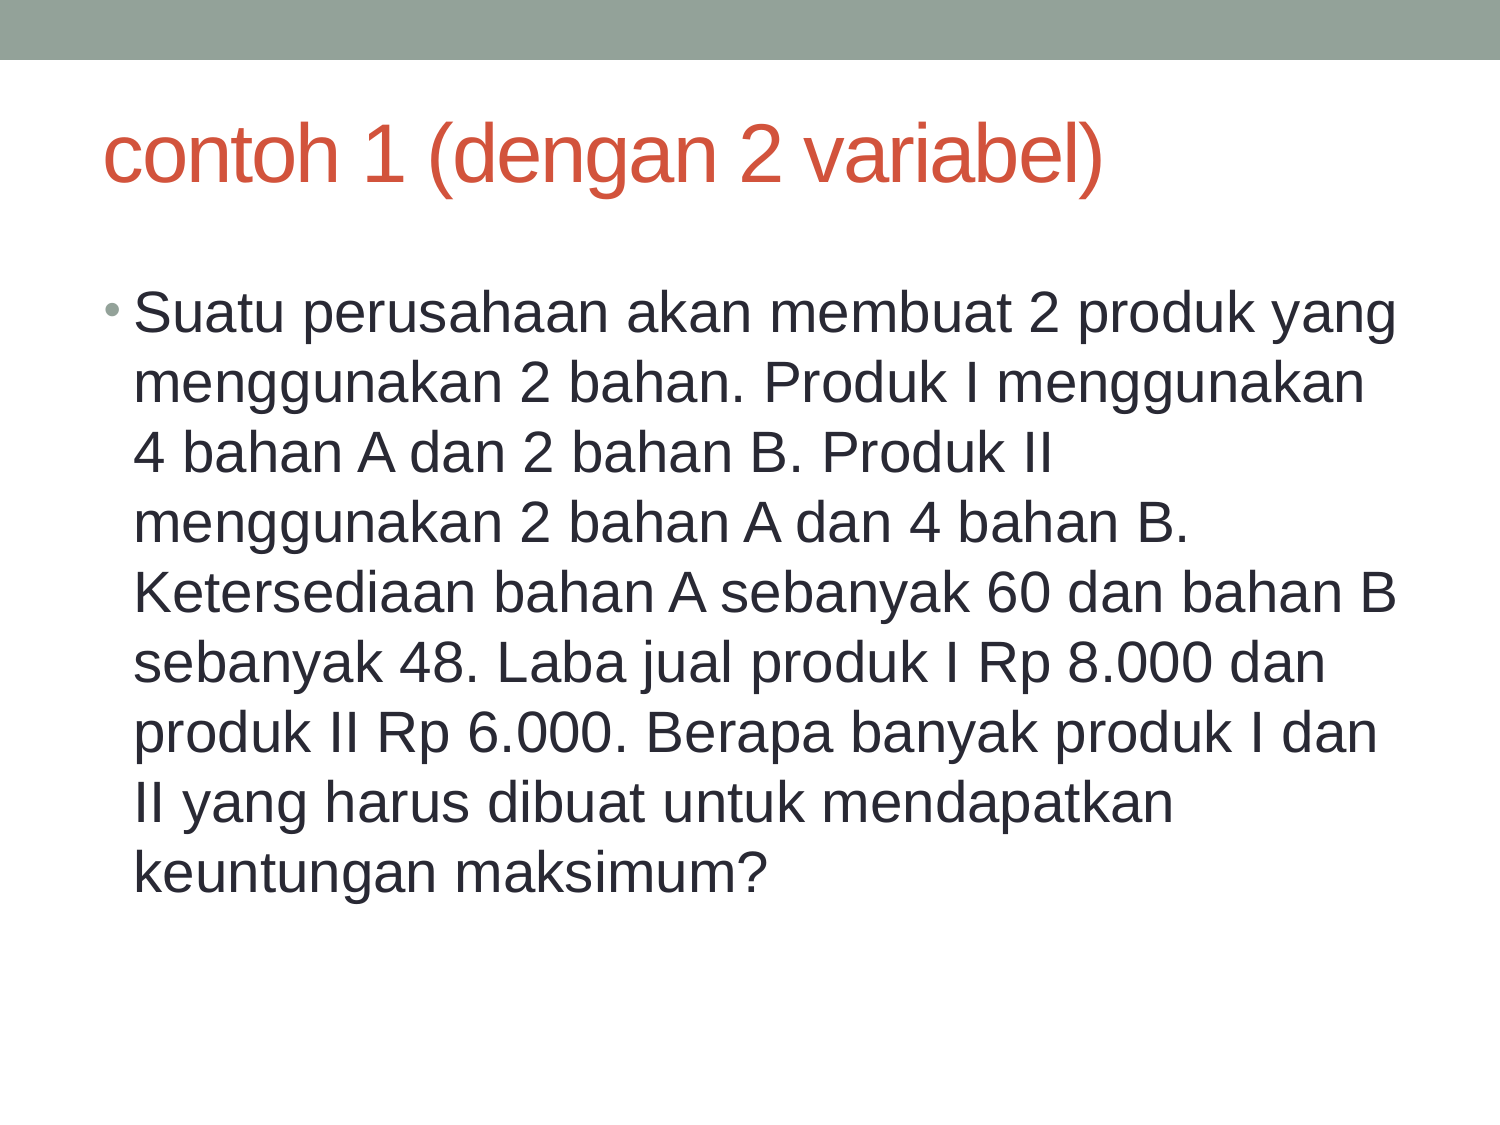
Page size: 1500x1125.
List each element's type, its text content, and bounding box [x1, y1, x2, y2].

title contoh 1 (dengan 2 variabel) [87, 77, 1425, 220]
list Suatu perusahaan akan membuat 2 produk yang menggunakan 2 bahan. Produk I menggunakan 4 bahan A dan 2 bahan B. Produk II menggunakan 2 bahan A dan 4 bahan B. Ketersediaan bahan A sebanyak 60 dan bahan B sebanyak 48. Laba jual produk I Rp 8.000 dan produk II Rp 6.000. Berapa banyak produk I dan II yang harus dibuat untuk mendapatkan keuntungan maksimum? [88, 267, 1426, 930]
